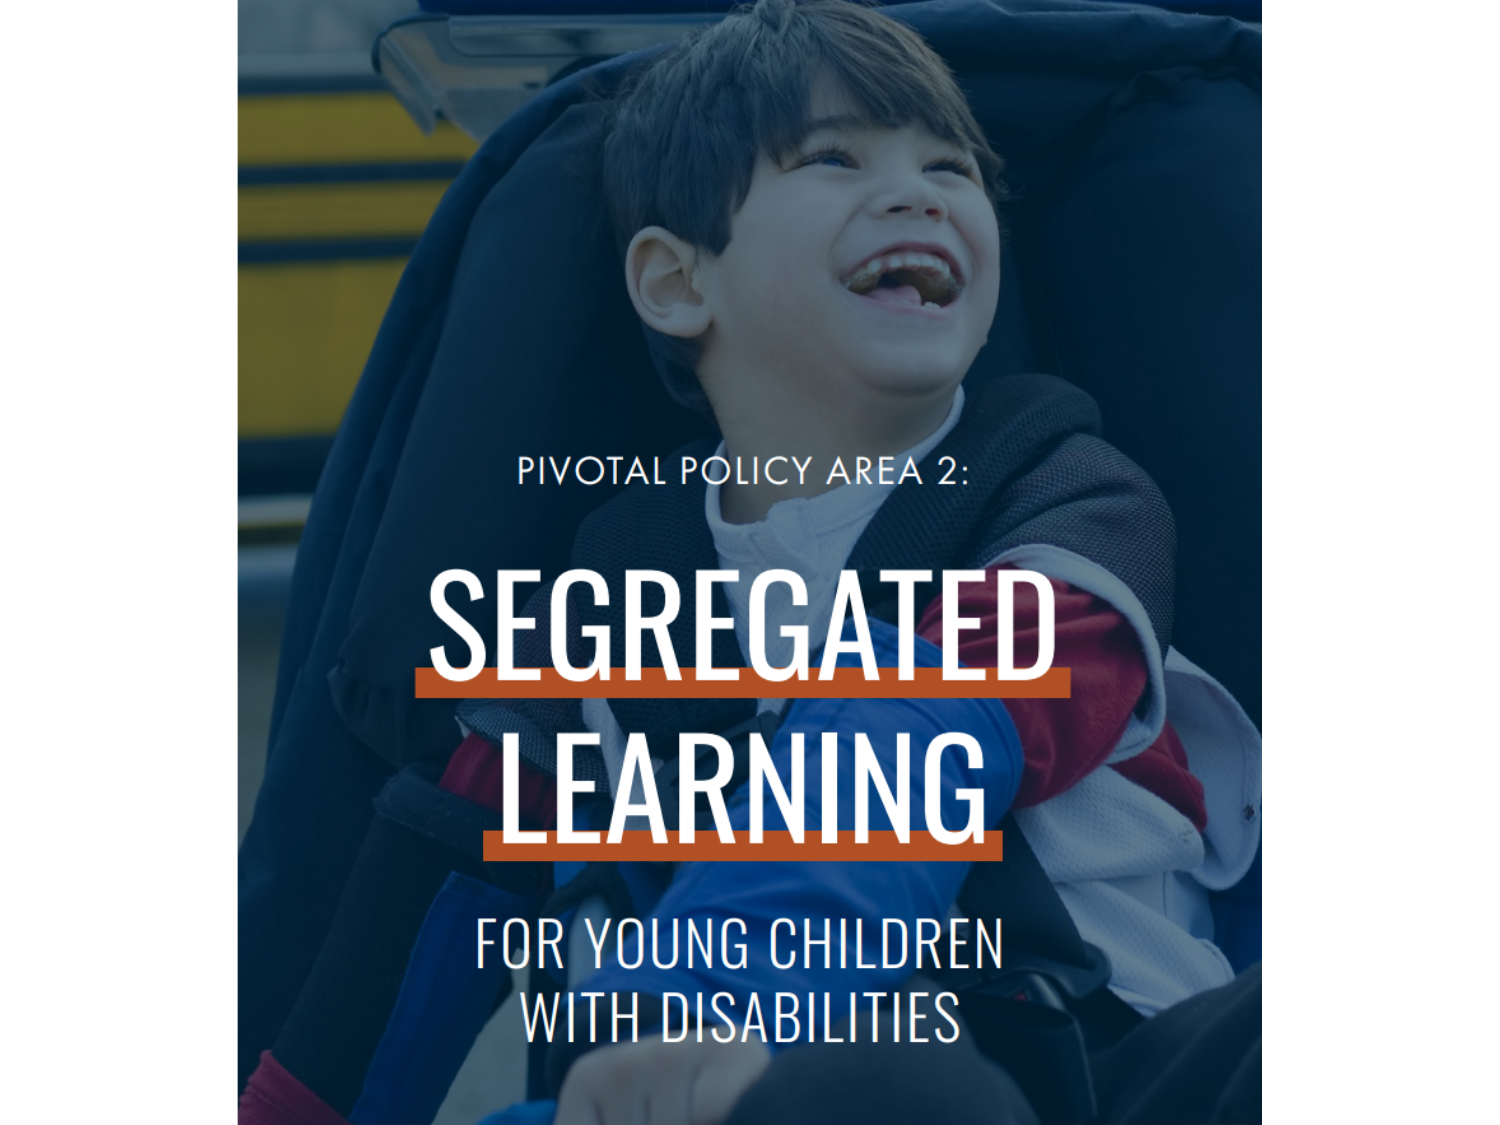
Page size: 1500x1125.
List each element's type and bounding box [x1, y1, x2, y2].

picture [237, 0, 1262, 1125]
